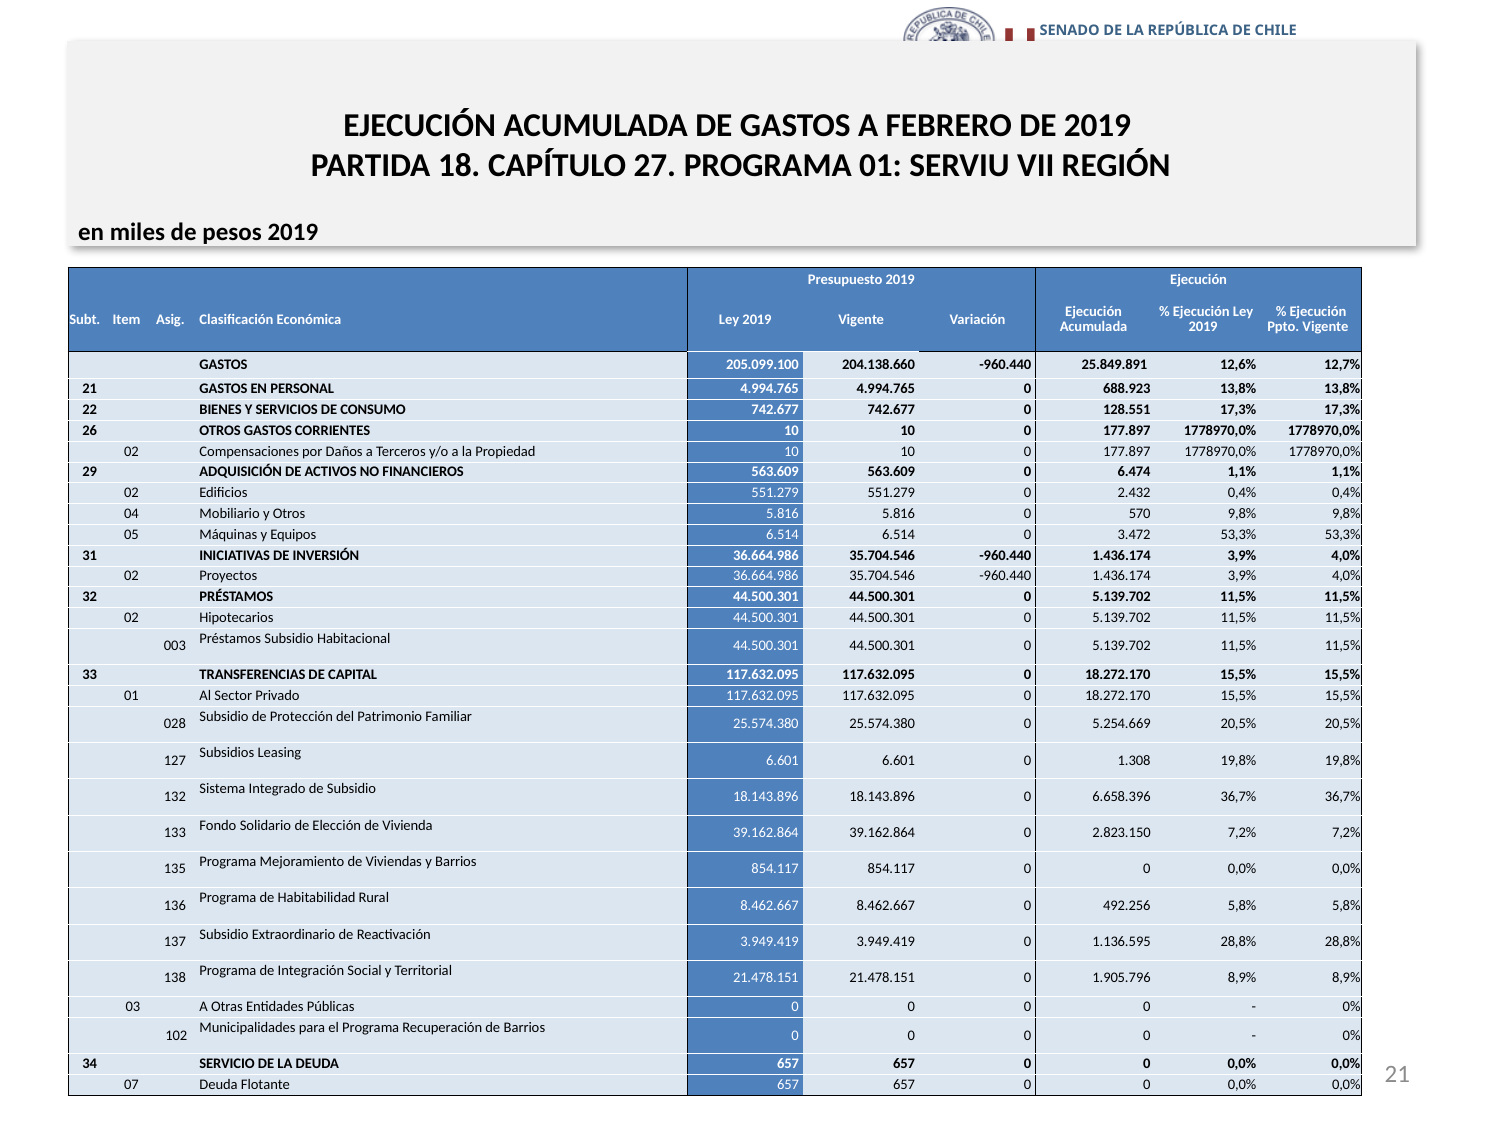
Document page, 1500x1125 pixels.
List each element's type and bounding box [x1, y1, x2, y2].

table_cell [69, 686, 687, 706]
text_box [63, 208, 1414, 283]
table_cell [688, 888, 1035, 924]
table_cell [69, 567, 687, 586]
table_cell [688, 1018, 1035, 1053]
table_cell [1036, 707, 1361, 742]
table_cell [1036, 525, 1361, 545]
table_cell [69, 483, 687, 503]
table_cell [688, 686, 1035, 706]
table_cell [69, 546, 687, 566]
table_cell [69, 608, 687, 628]
table_cell [688, 1075, 1035, 1095]
table_cell [1036, 743, 1361, 778]
picture [903, 7, 997, 41]
table_cell [688, 546, 1035, 566]
table_cell [688, 608, 1035, 628]
table_cell [688, 379, 1035, 399]
table_cell [688, 400, 1035, 420]
table_cell [688, 629, 1035, 664]
table_cell [69, 743, 687, 778]
table_cell [69, 525, 687, 545]
table_cell [69, 421, 687, 441]
table_cell [1036, 288, 1361, 351]
table_cell [69, 779, 687, 815]
table_cell [1036, 483, 1361, 503]
table_cell [688, 587, 1035, 607]
table_cell [1036, 587, 1361, 607]
table_cell [1036, 852, 1361, 887]
table_cell [69, 961, 687, 996]
table_cell [688, 525, 1035, 545]
table_cell [1036, 1075, 1361, 1095]
table_cell [688, 997, 1035, 1017]
table_cell [69, 379, 687, 399]
table_cell [688, 421, 1035, 441]
table_cell [69, 1018, 687, 1053]
table_cell [1036, 463, 1361, 482]
table_cell [69, 925, 687, 960]
table_cell [69, 888, 687, 924]
table_cell [69, 997, 687, 1017]
table_cell [69, 707, 687, 742]
table_cell [688, 504, 1035, 524]
table_cell [688, 463, 1035, 482]
table_cell [69, 587, 687, 607]
table_cell [1036, 400, 1361, 420]
table_cell [69, 665, 687, 685]
table_cell [1036, 379, 1361, 399]
table_cell [1036, 816, 1361, 851]
table_cell [69, 288, 687, 351]
table_cell [688, 567, 1035, 586]
table_cell [1036, 997, 1361, 1017]
table_cell [69, 463, 687, 482]
table_cell [69, 816, 687, 851]
table_cell [1036, 442, 1361, 462]
table_cell [69, 1075, 687, 1095]
table_cell [1036, 352, 1361, 378]
table_cell [69, 504, 687, 524]
table_header [69, 268, 687, 288]
table_cell [1036, 1018, 1361, 1053]
slide_number [1074, 1042, 1425, 1103]
table_cell [1036, 504, 1361, 524]
table_cell [1036, 665, 1361, 685]
table_cell [688, 961, 1035, 996]
table_cell [1036, 925, 1361, 960]
table_cell [688, 852, 1035, 887]
table_cell [688, 779, 1035, 815]
table_cell [688, 442, 1035, 462]
table_cell [69, 442, 687, 462]
table_cell [1036, 961, 1361, 996]
table_cell [688, 743, 1035, 778]
table_cell [1036, 686, 1361, 706]
table_cell [1036, 779, 1361, 815]
table_cell [688, 925, 1035, 960]
table_cell [688, 288, 1035, 351]
table_cell [1036, 1054, 1361, 1074]
table_cell [1036, 546, 1361, 566]
table_cell [69, 852, 687, 887]
table_cell [688, 665, 1035, 685]
table_cell [1036, 629, 1361, 664]
table_cell [688, 352, 1035, 378]
table_cell [688, 483, 1035, 503]
table_cell [69, 629, 687, 664]
table_header [688, 268, 1035, 288]
table_cell [1036, 567, 1361, 586]
table_cell [69, 400, 687, 420]
table_cell [688, 707, 1035, 742]
table_cell [1036, 608, 1361, 628]
table_cell [688, 816, 1035, 851]
table_cell [1036, 888, 1361, 924]
title [67, 41, 1415, 246]
table_cell [688, 1054, 1035, 1074]
table_cell [1036, 421, 1361, 441]
table_header [1036, 268, 1361, 288]
table_cell [69, 1054, 687, 1074]
table_cell [69, 352, 687, 378]
